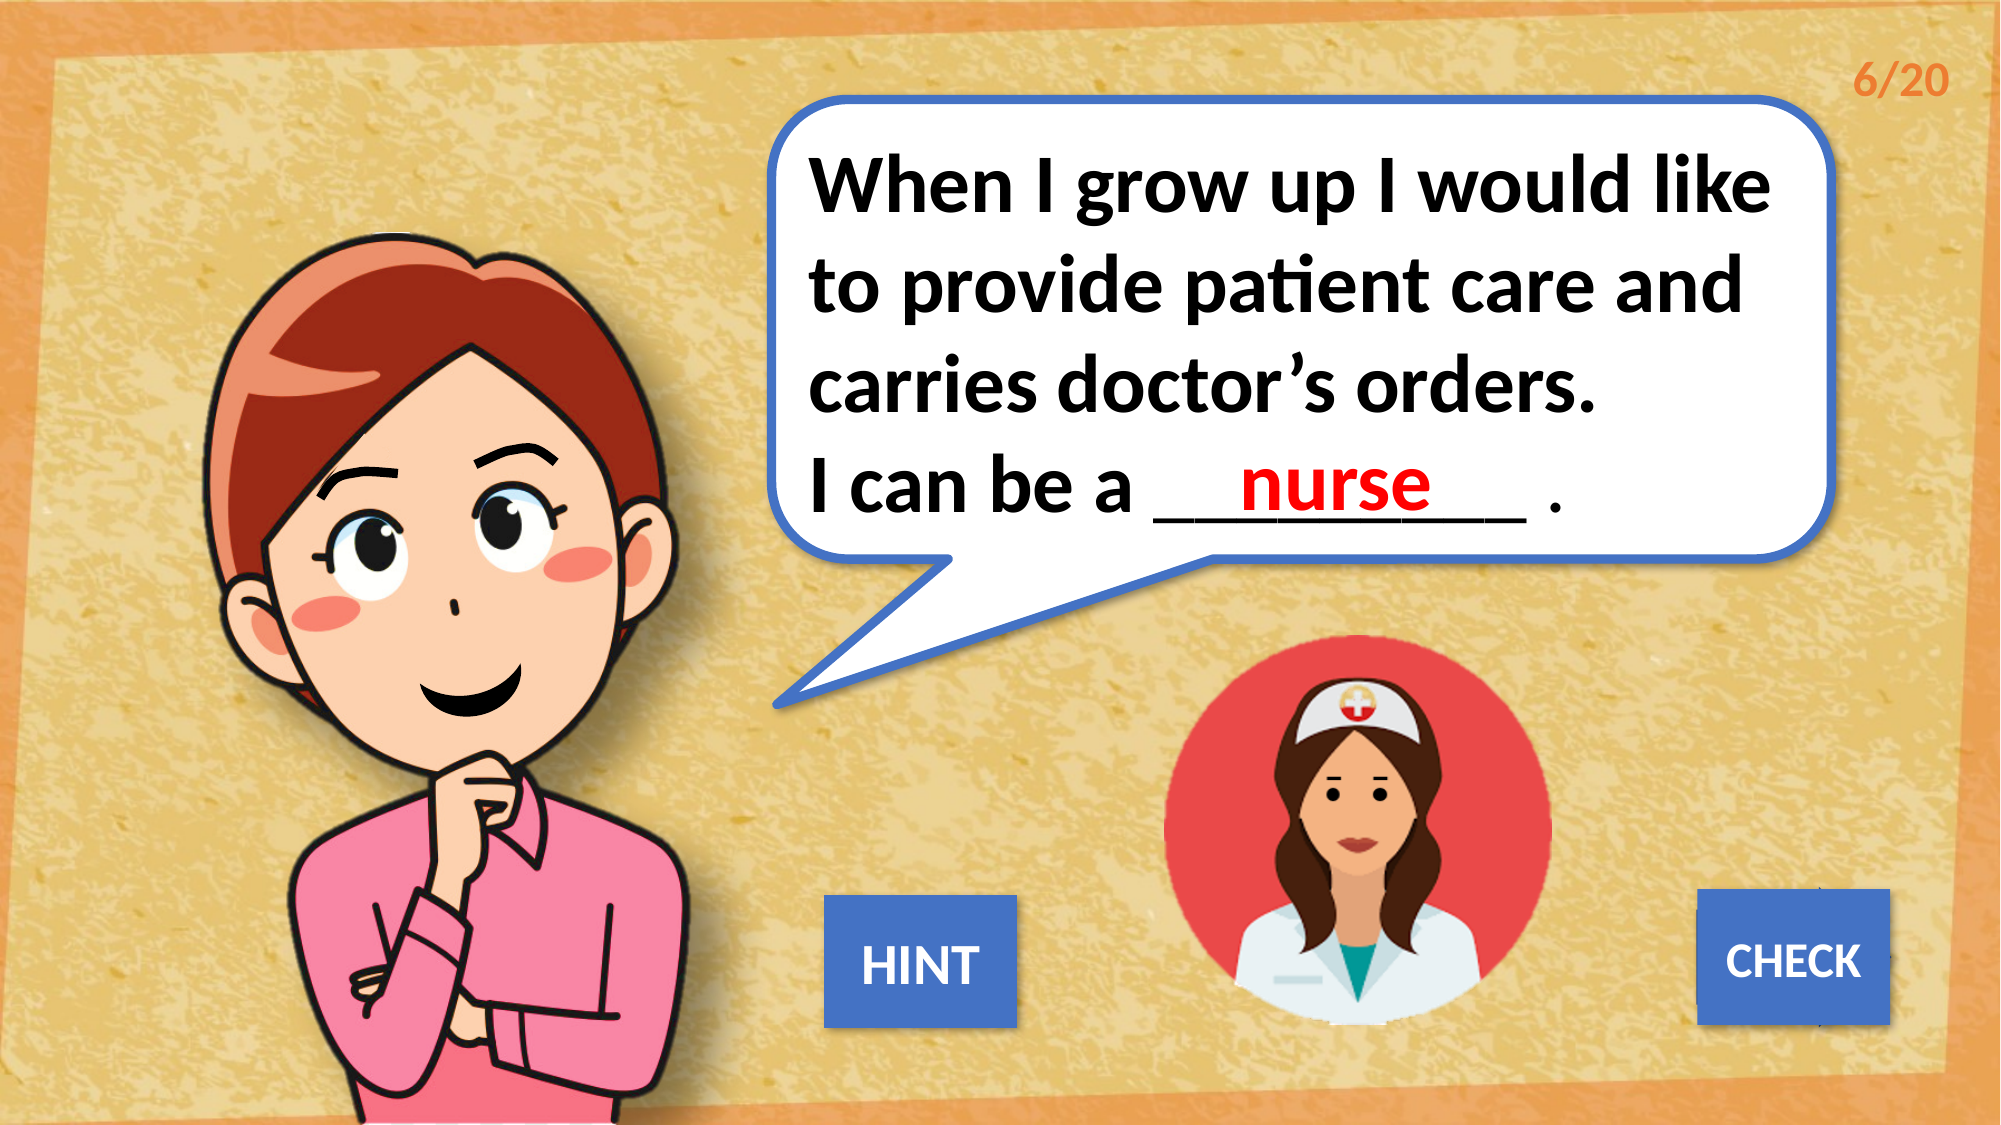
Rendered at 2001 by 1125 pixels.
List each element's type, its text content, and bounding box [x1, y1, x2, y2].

text_box HINT [823, 894, 1018, 1029]
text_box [324, 419, 550, 735]
picture [0, 0, 2001, 1125]
text_box CHECK [1696, 888, 1891, 1026]
text_box nurse [1168, 419, 1504, 535]
text_box 6/20 [1792, 38, 1965, 114]
text_box When I grow up I would like to provide patient care and carries doctor’s orders. I can be a _________ . [771, 99, 1832, 705]
